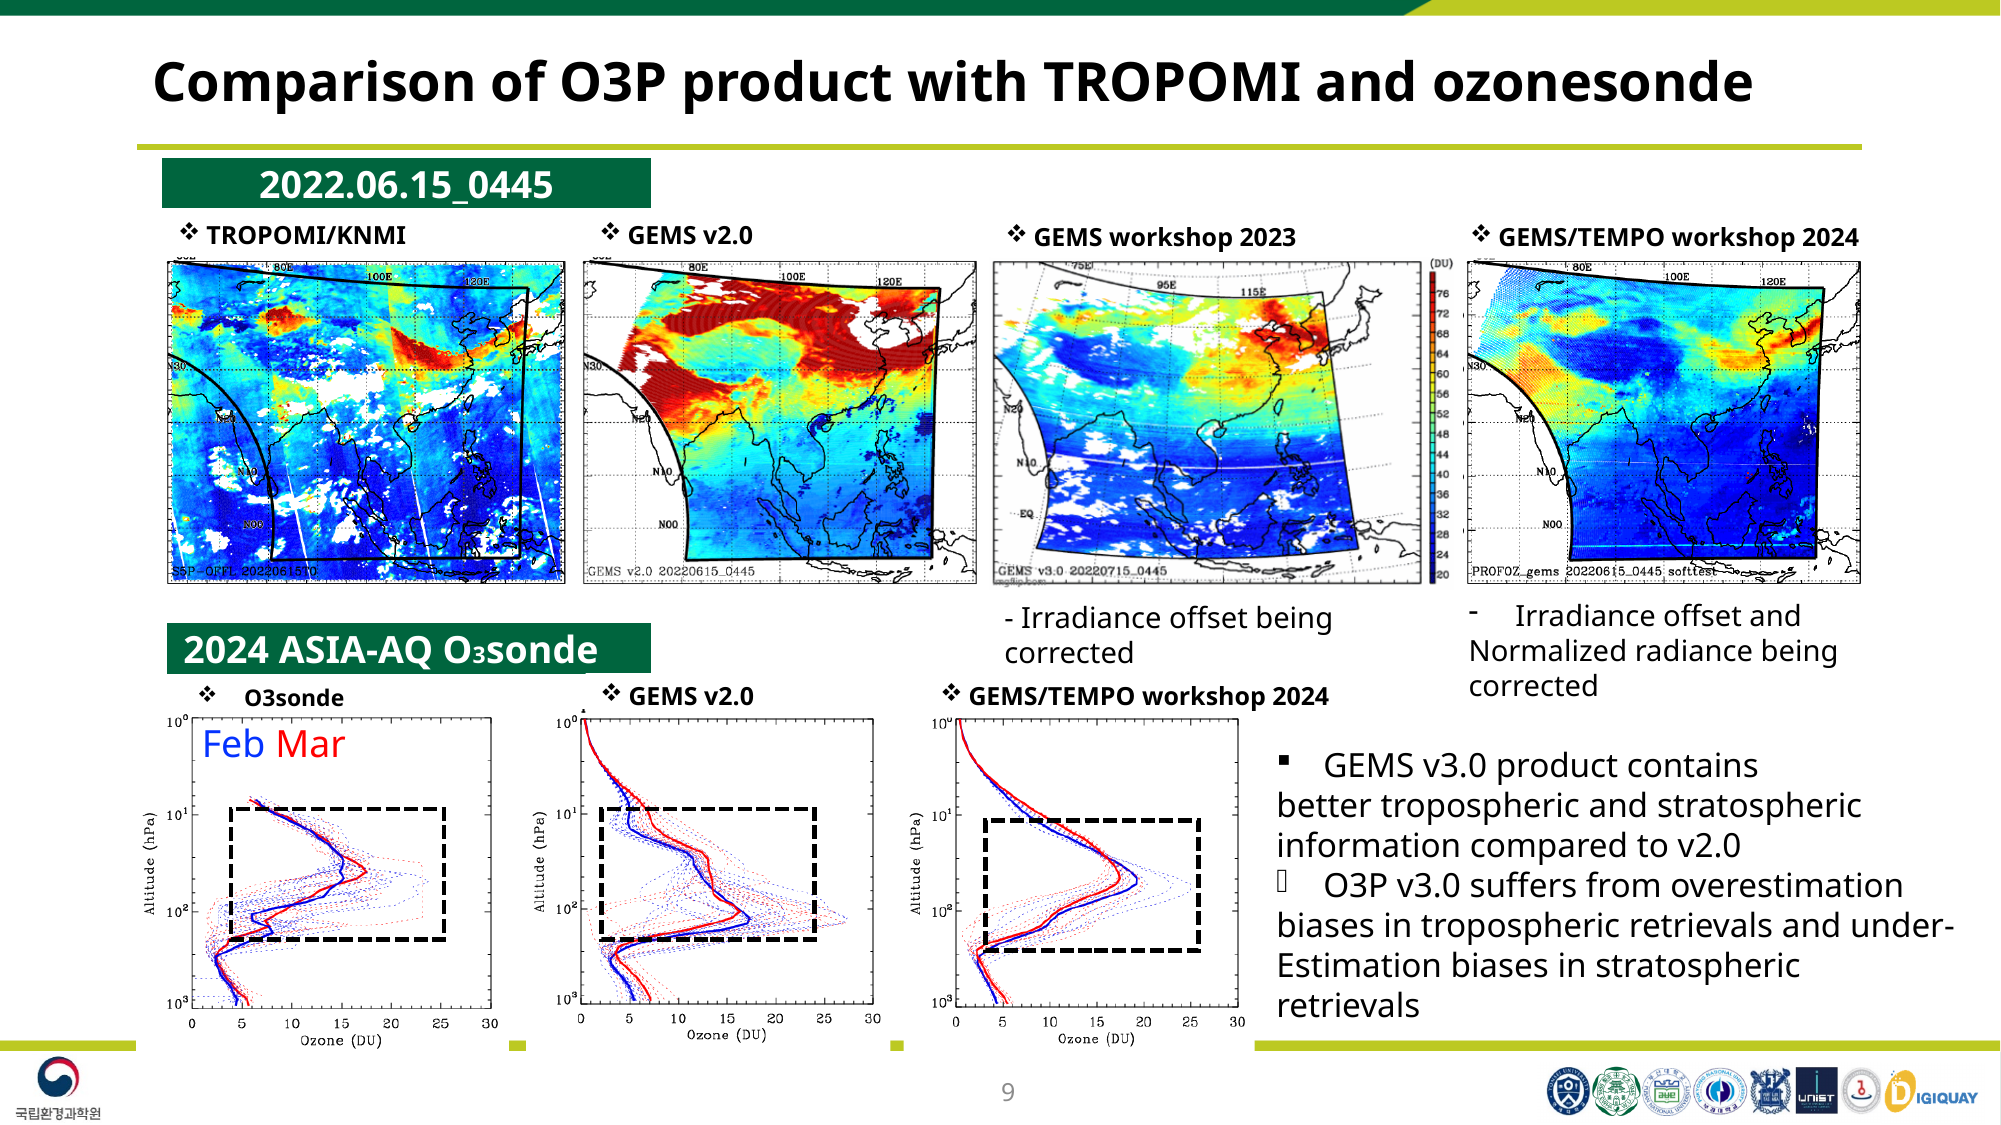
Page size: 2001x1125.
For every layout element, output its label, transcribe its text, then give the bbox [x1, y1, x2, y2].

slide_number 9 [939, 1064, 1031, 1124]
picture [0, 0, 2001, 1125]
text_box GEMS v3.0 product contains better tropospheric and stratospheric information compared to v2.0 O3P v3.0 suffers from overestimation biases in tropospheric retrievals and under- Estimation biases in stratospheric retrievals [1261, 737, 1971, 1112]
text_box 2022.06.15_0445 [163, 158, 651, 208]
text_box TROPOMI/KNMI [163, 212, 422, 251]
text_box - Irradiance offset being corrected [989, 592, 1425, 677]
text_box 2024 ASIA-AQ O3sonde [168, 624, 650, 673]
text_box GEMS workshop 2023 [990, 214, 1312, 257]
text_box GEMS/TEMPO workshop 2024 [925, 673, 1345, 718]
text_box GEMS v2.0 [585, 673, 770, 709]
text_box GEMS v2.0 [584, 212, 769, 251]
text_box Irradiance offset and Normalized radiance being corrected [1453, 589, 1938, 710]
text_box O3sonde [182, 675, 360, 714]
title Comparison of O3P product with TROPOMI and ozonesonde [137, 21, 1863, 148]
text_box GEMS/TEMPO workshop 2024 [1455, 214, 1875, 259]
picture [1537, 1063, 1985, 1124]
picture [15, 1054, 102, 1123]
